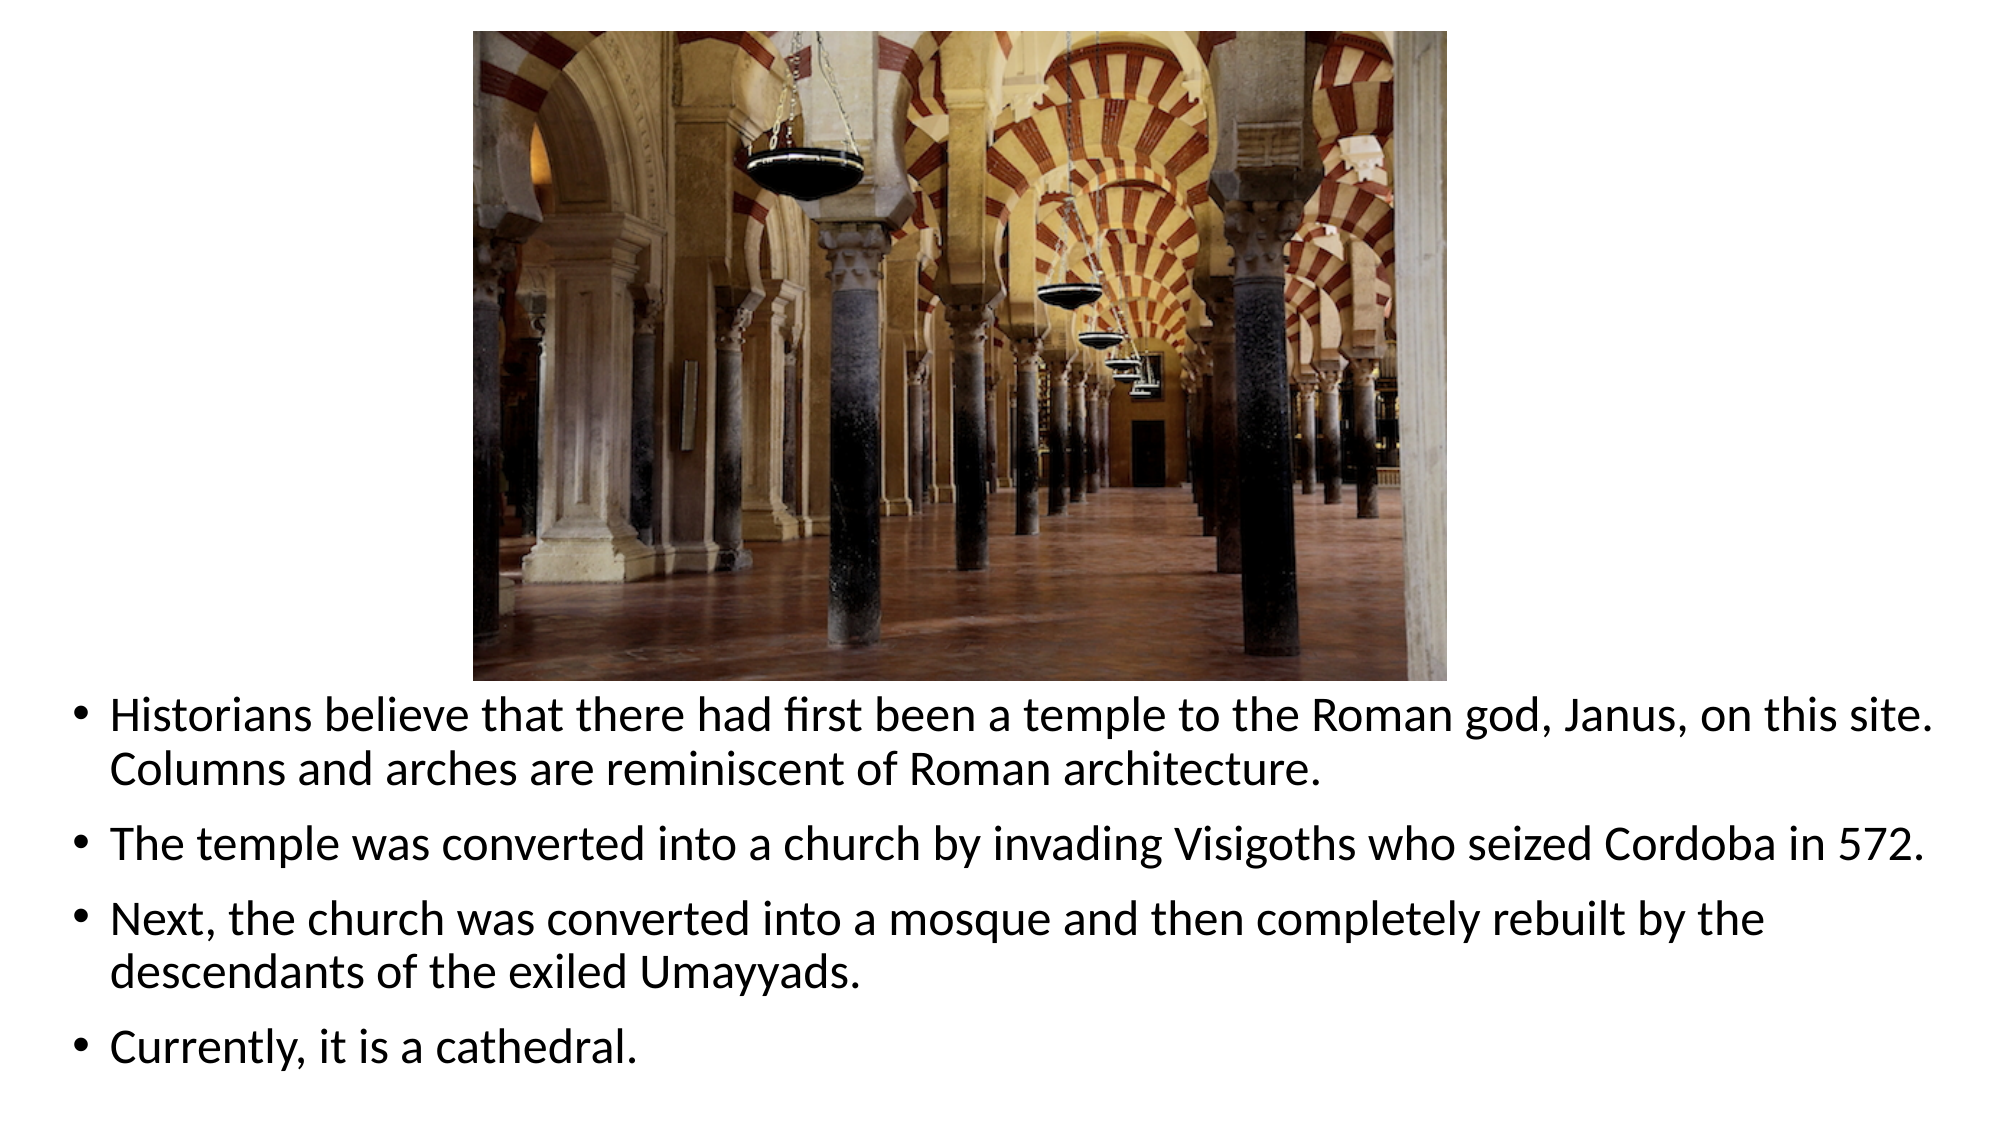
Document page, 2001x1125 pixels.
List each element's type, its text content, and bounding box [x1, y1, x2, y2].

list Historians believe that there had first been a temple to the Roman god, Janus, on this site. Columns and arches are reminiscent of Roman architecture. The temple was converted into a church by invading Visigoths who seized Cordoba in 572. Next, the church was converted into a mosque and then completely rebuilt by the descendants of the exiled Umayyads. Currently, it is a cathedral. [57, 680, 1972, 1102]
picture [473, 31, 1447, 681]
